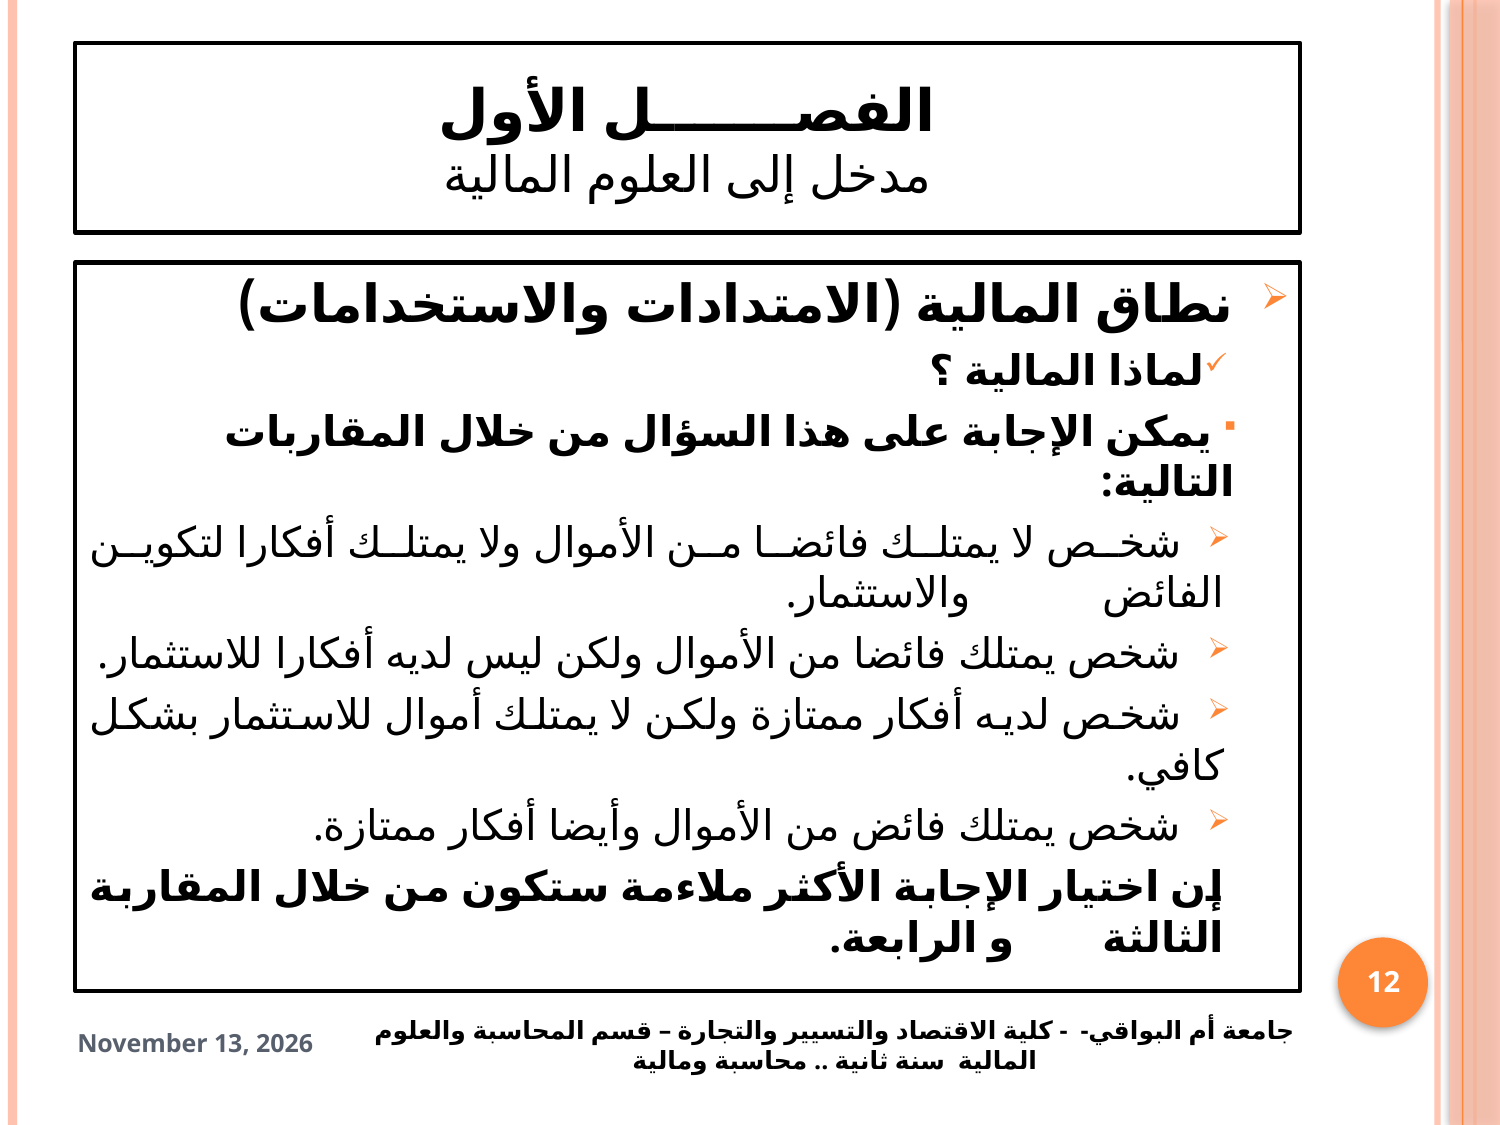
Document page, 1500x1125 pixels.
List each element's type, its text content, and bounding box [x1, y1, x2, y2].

slide_number 12 [1333, 940, 1434, 1027]
footer جامعة أم البواقي- - كلية الاقتصاد والتسيير والتجارة – قسم المحاسبة والعلوم المالية سنة ثانية .. محاسبة ومالية [336, 991, 1334, 1099]
title الفصـــــــل الأول مدخل إلى العلوم المالية [73, 41, 1302, 235]
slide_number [62, 1009, 336, 1081]
list نطاق المالية (الامتدادات والاستخدامات) لماذا المالية ؟ يمكن الإجابة على هذا السؤال من خلال المقاربات التالية: شخص لا يمتلك فائضا من الأموال ولا يمتلك أفكارا لتكوين الفائض والاستثمار. شخص يمتلك فائضا من الأموال ولكن ليس لديه أفكارا للاستثمار. شخص لديه أفكار ممتازة ولكن لا يمتلك أموال للاستثمار بشكل كافي. شخص يمتلك فائض من الأموال وأيضا أفكار ممتازة. إن اختيار الإجابة الأكثر ملاءمة ستكون من خلال المقاربة الثالثة و الرابعة. [73, 260, 1302, 993]
